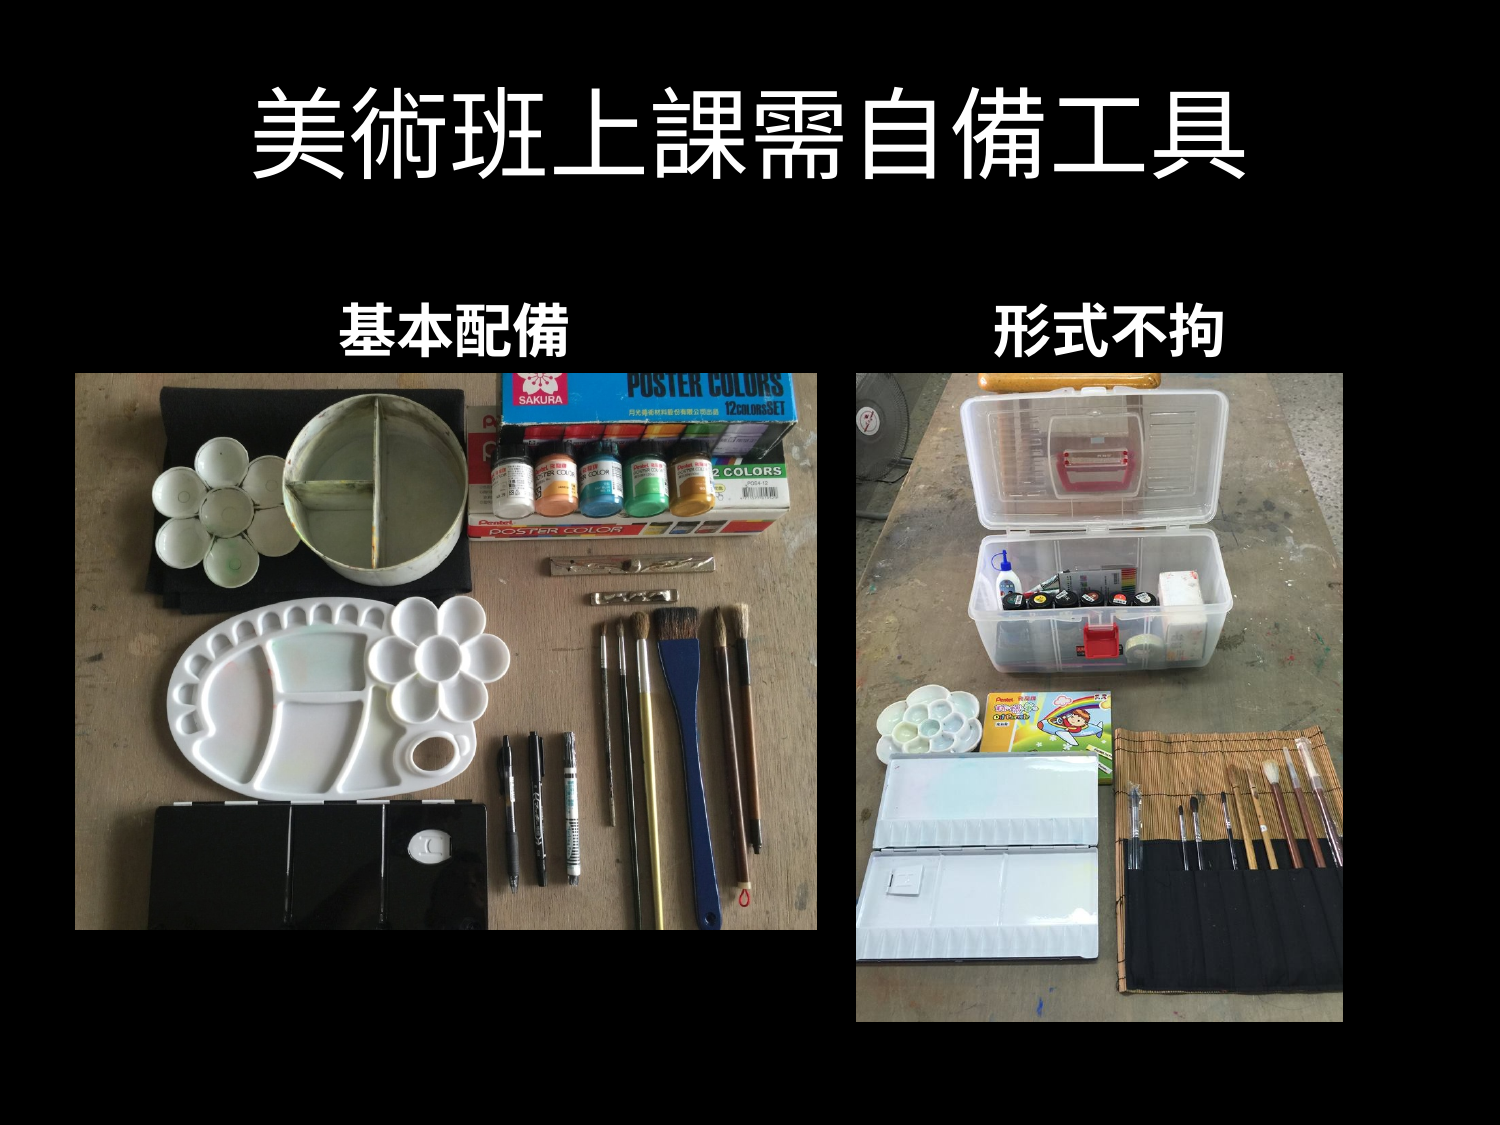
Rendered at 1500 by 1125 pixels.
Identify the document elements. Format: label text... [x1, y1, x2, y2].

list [74, 373, 817, 930]
list 基本配備 [289, 266, 621, 371]
title 美術班上課需自備工具 [74, 44, 1426, 233]
list 形式不拘 [962, 266, 1258, 371]
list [855, 373, 1343, 1022]
